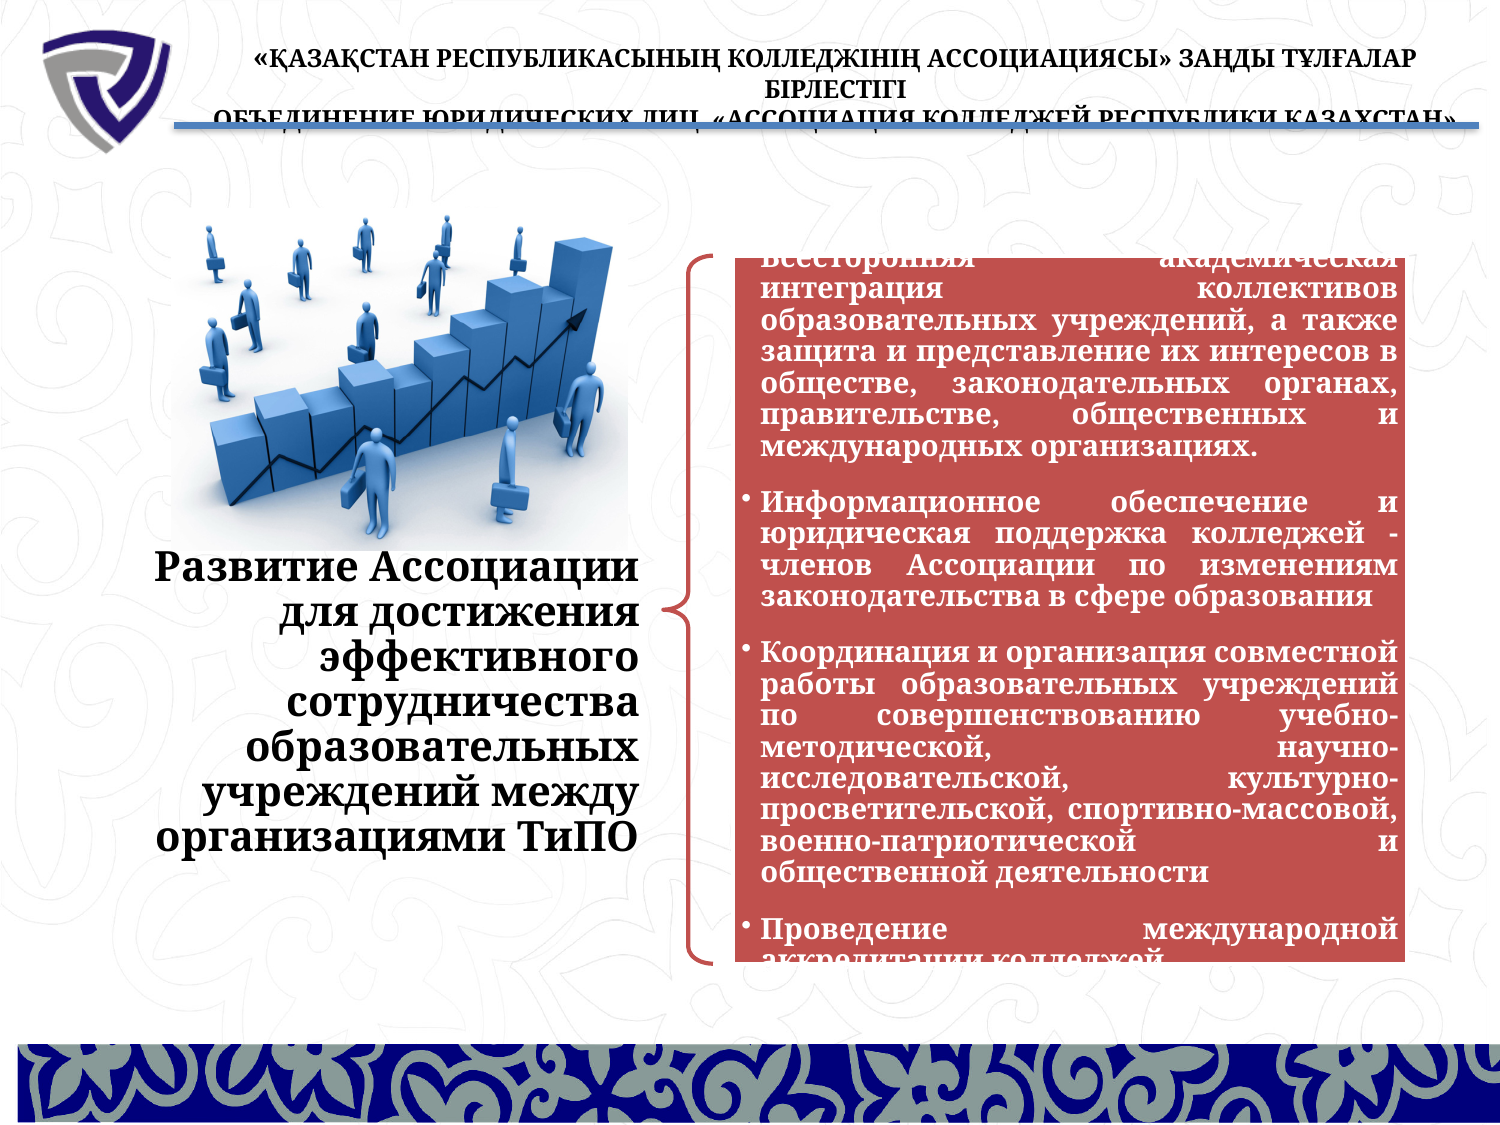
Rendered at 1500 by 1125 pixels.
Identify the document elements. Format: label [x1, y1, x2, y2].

text_box [41, 28, 1500, 239]
picture [0, 0, 1500, 1125]
list [46, 255, 1409, 965]
